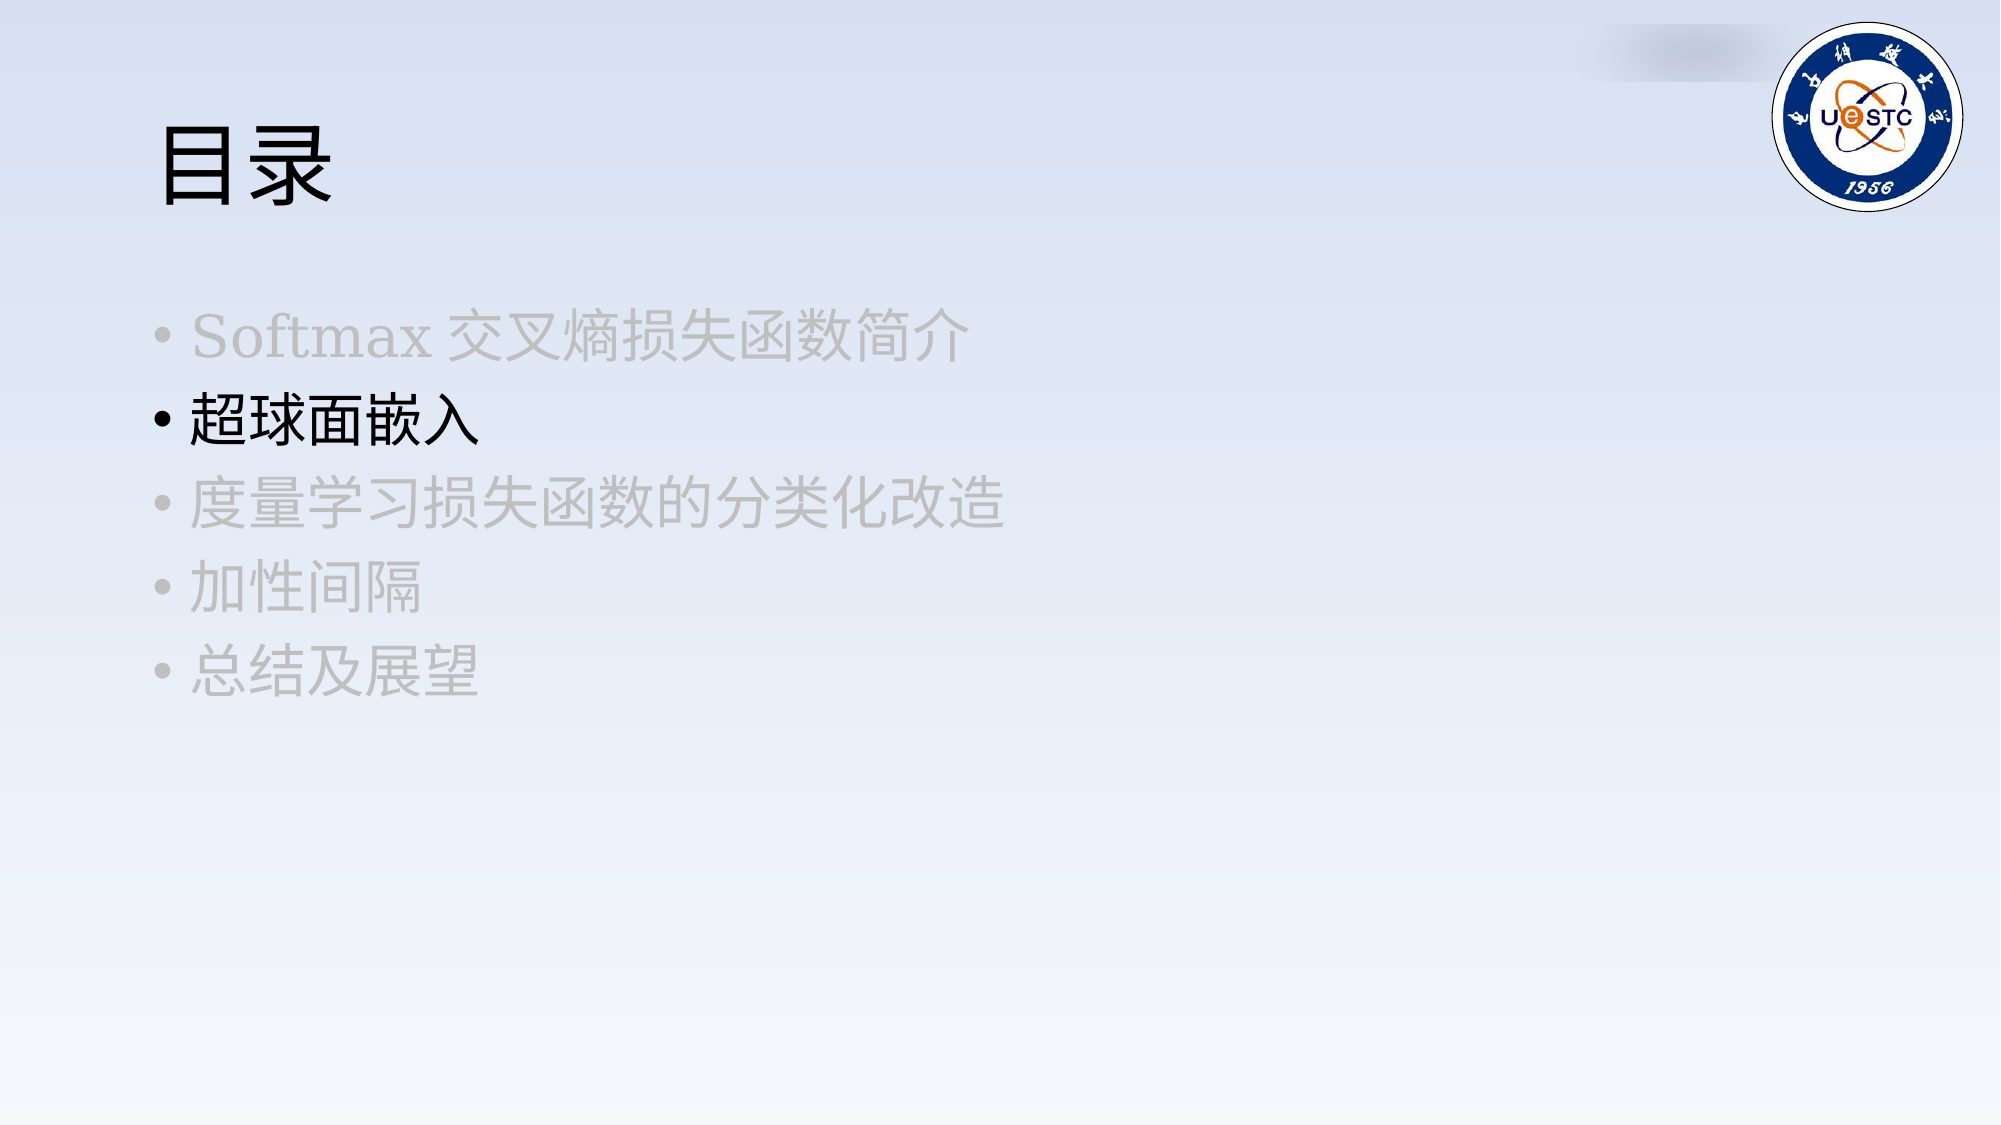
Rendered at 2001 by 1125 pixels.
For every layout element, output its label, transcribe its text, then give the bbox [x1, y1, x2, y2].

title 目录 [137, 59, 1863, 278]
picture [1794, 23, 1962, 210]
